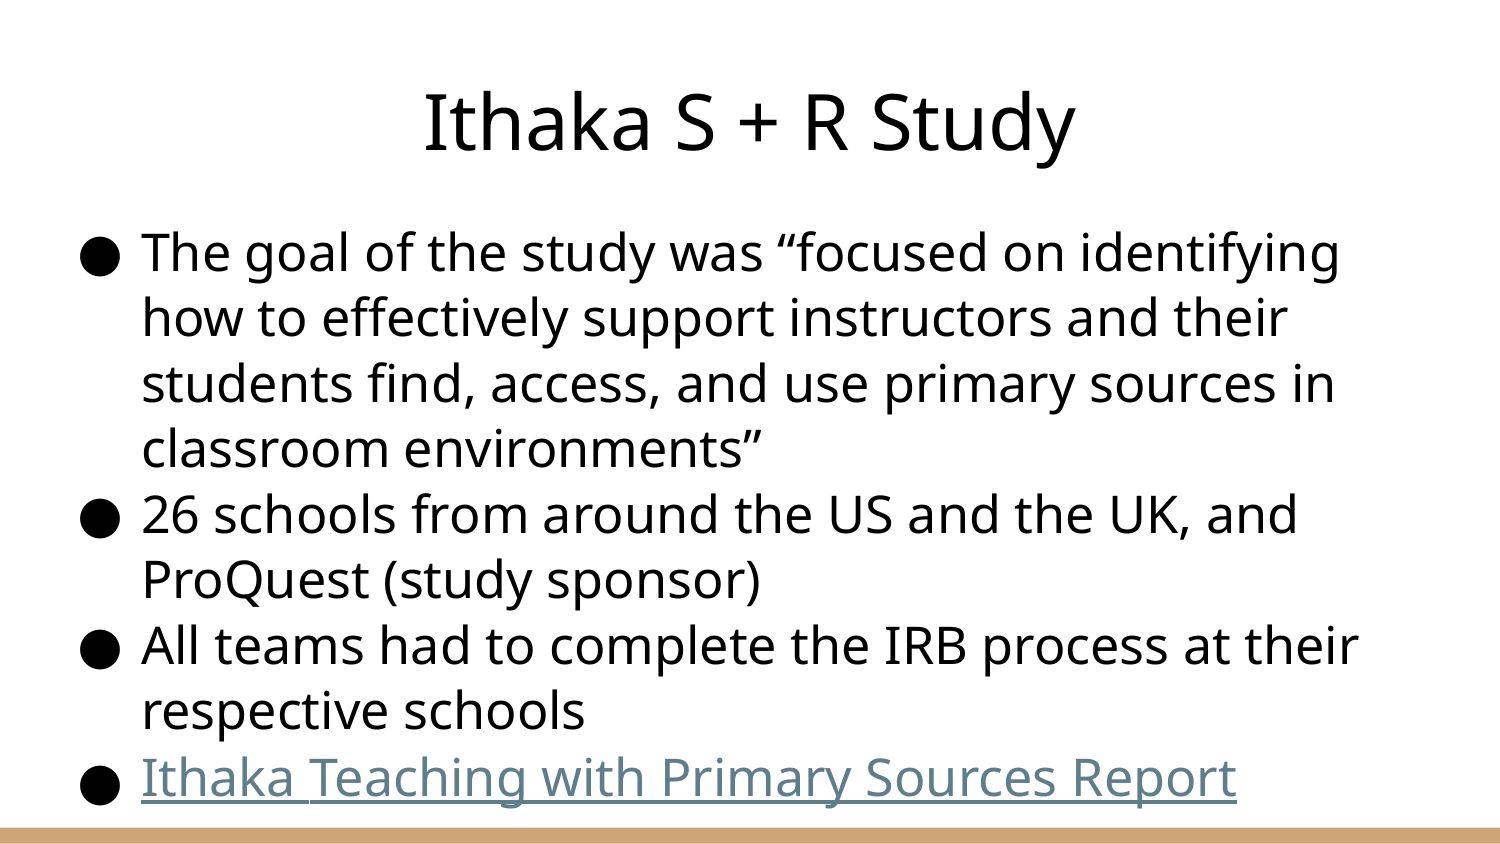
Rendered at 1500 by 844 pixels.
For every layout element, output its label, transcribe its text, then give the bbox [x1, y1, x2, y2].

title Ithaka S + R Study [51, 51, 1449, 189]
list The goal of the study was “focused on identifying how to effectively support instructors and their students find, access, and use primary sources in classroom environments” 26 schools from around the US and the UK, and ProQuest (study sponsor) All teams had to complete the IRB process at their respective schools Ithaka Teaching with Primary Sources Report [51, 200, 1449, 752]
